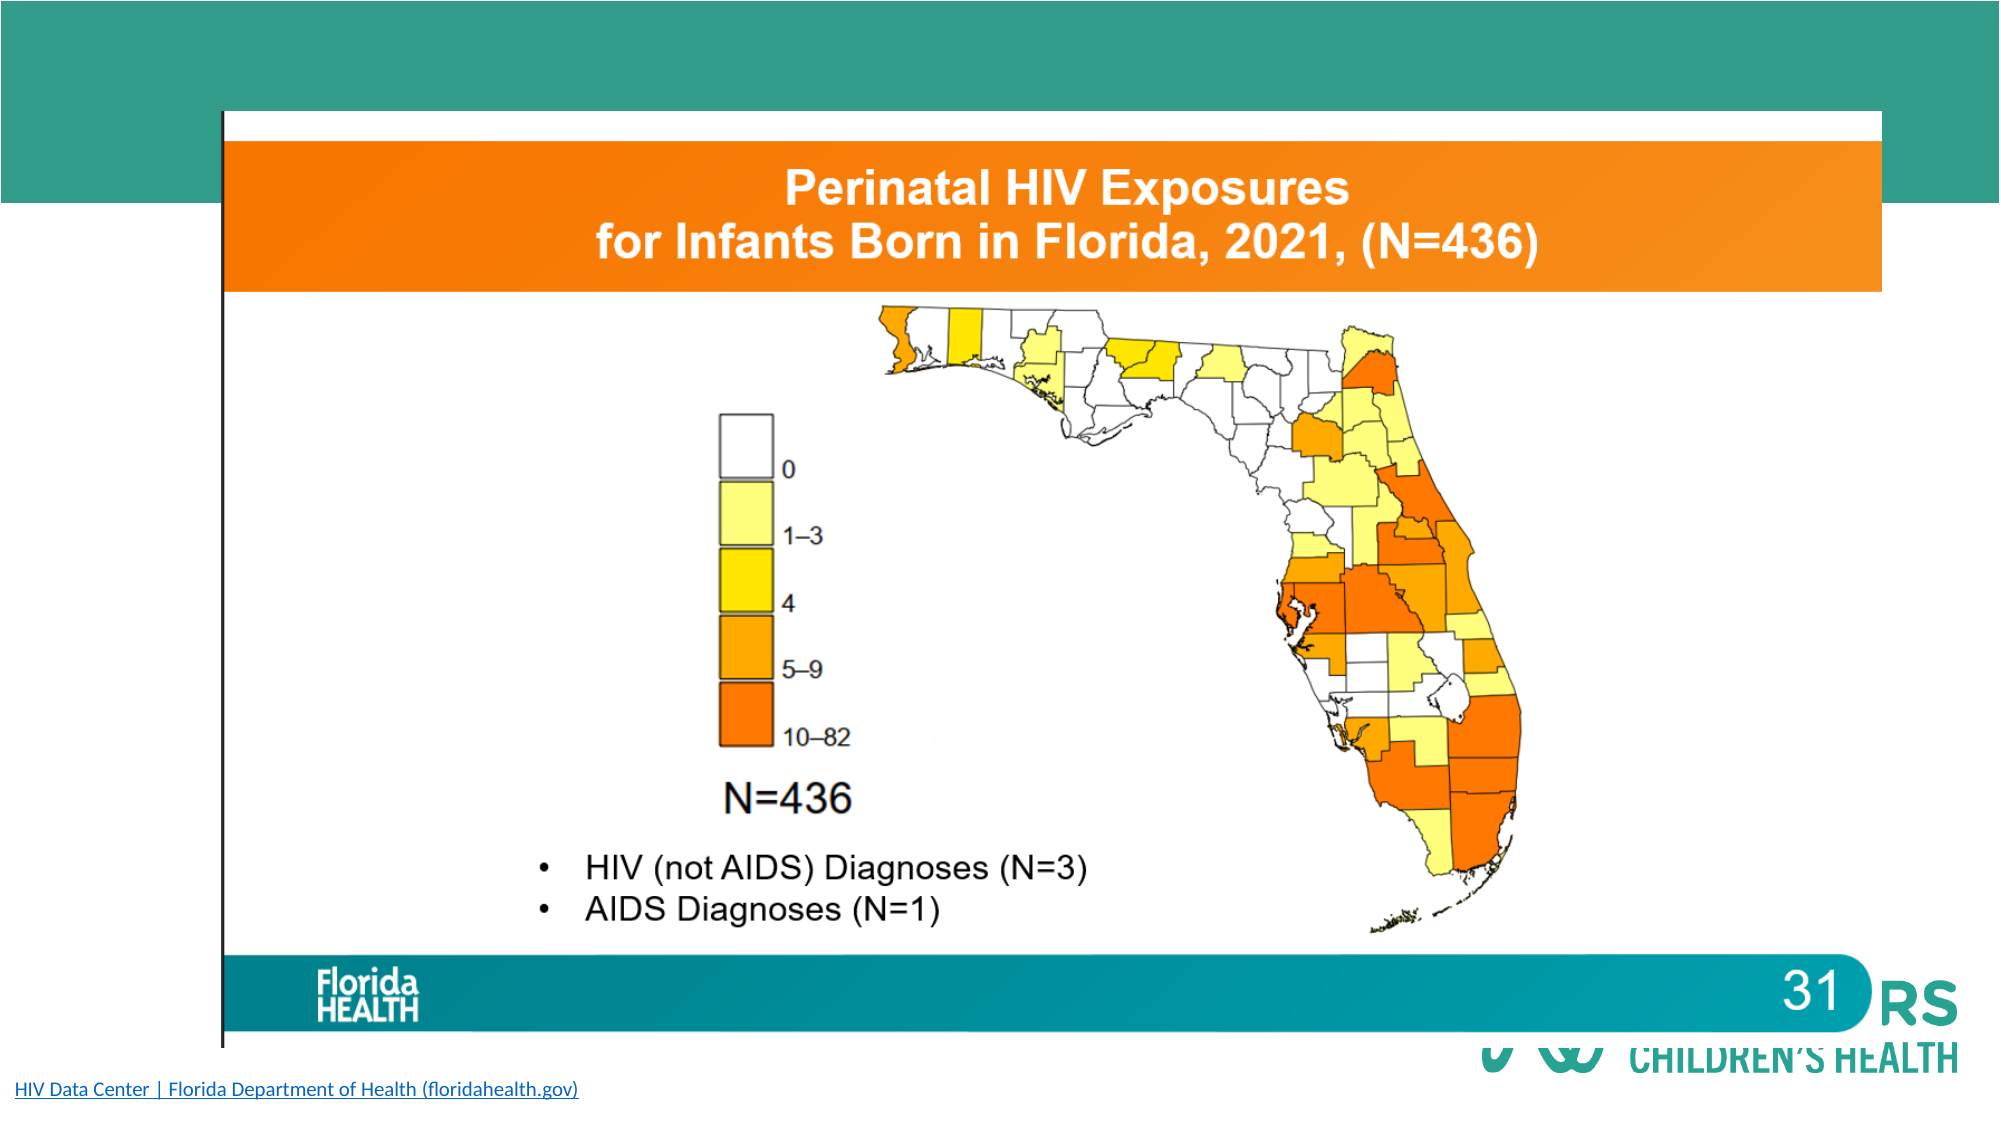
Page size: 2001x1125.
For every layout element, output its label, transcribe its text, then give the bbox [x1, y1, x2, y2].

text_box HIV Data Center | Florida Department of Health (floridahealth.gov) [0, 1068, 1120, 1109]
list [221, 111, 1882, 1049]
picture [1482, 957, 1957, 1073]
